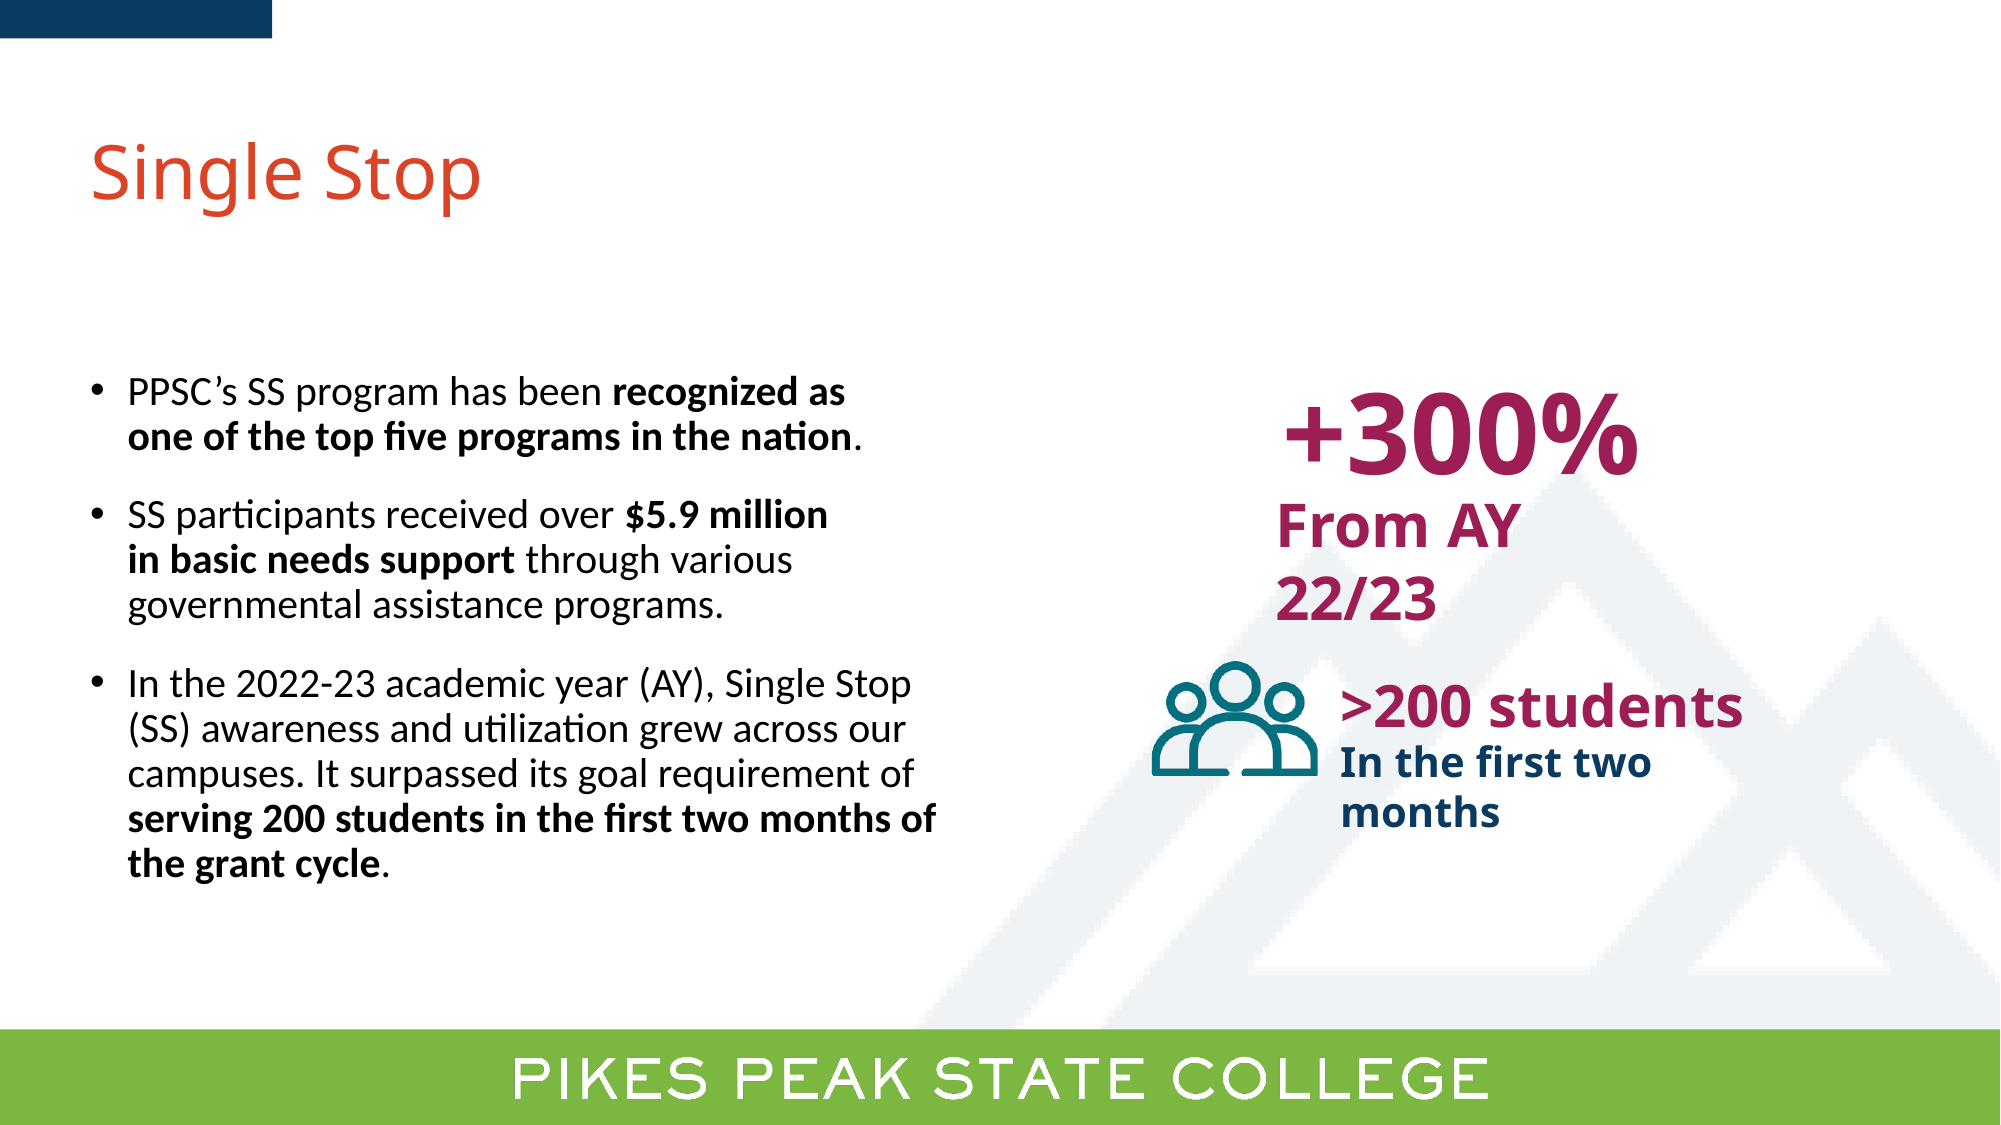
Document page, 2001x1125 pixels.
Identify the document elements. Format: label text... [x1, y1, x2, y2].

text_box In the first two months [1340, 740, 1773, 837]
picture [1151, 661, 1318, 776]
text_box From AY 22/23 [1275, 487, 1659, 633]
title Single Stop [75, 75, 1786, 275]
text_box >200 students [1340, 669, 1773, 740]
text_box +300% [1282, 361, 1641, 497]
list PPSC’s SS program has been recognized as one of the top five programs in the nation. SS participants received over $5.9 million in basic needs support through various governmental assistance programs. In the 2022-23 academic year (AY), Single Stop (SS) awareness and utilization grew across our campuses. It surpassed its goal requirement of serving 200 students in the first two months of the grant cycle. [75, 361, 955, 904]
